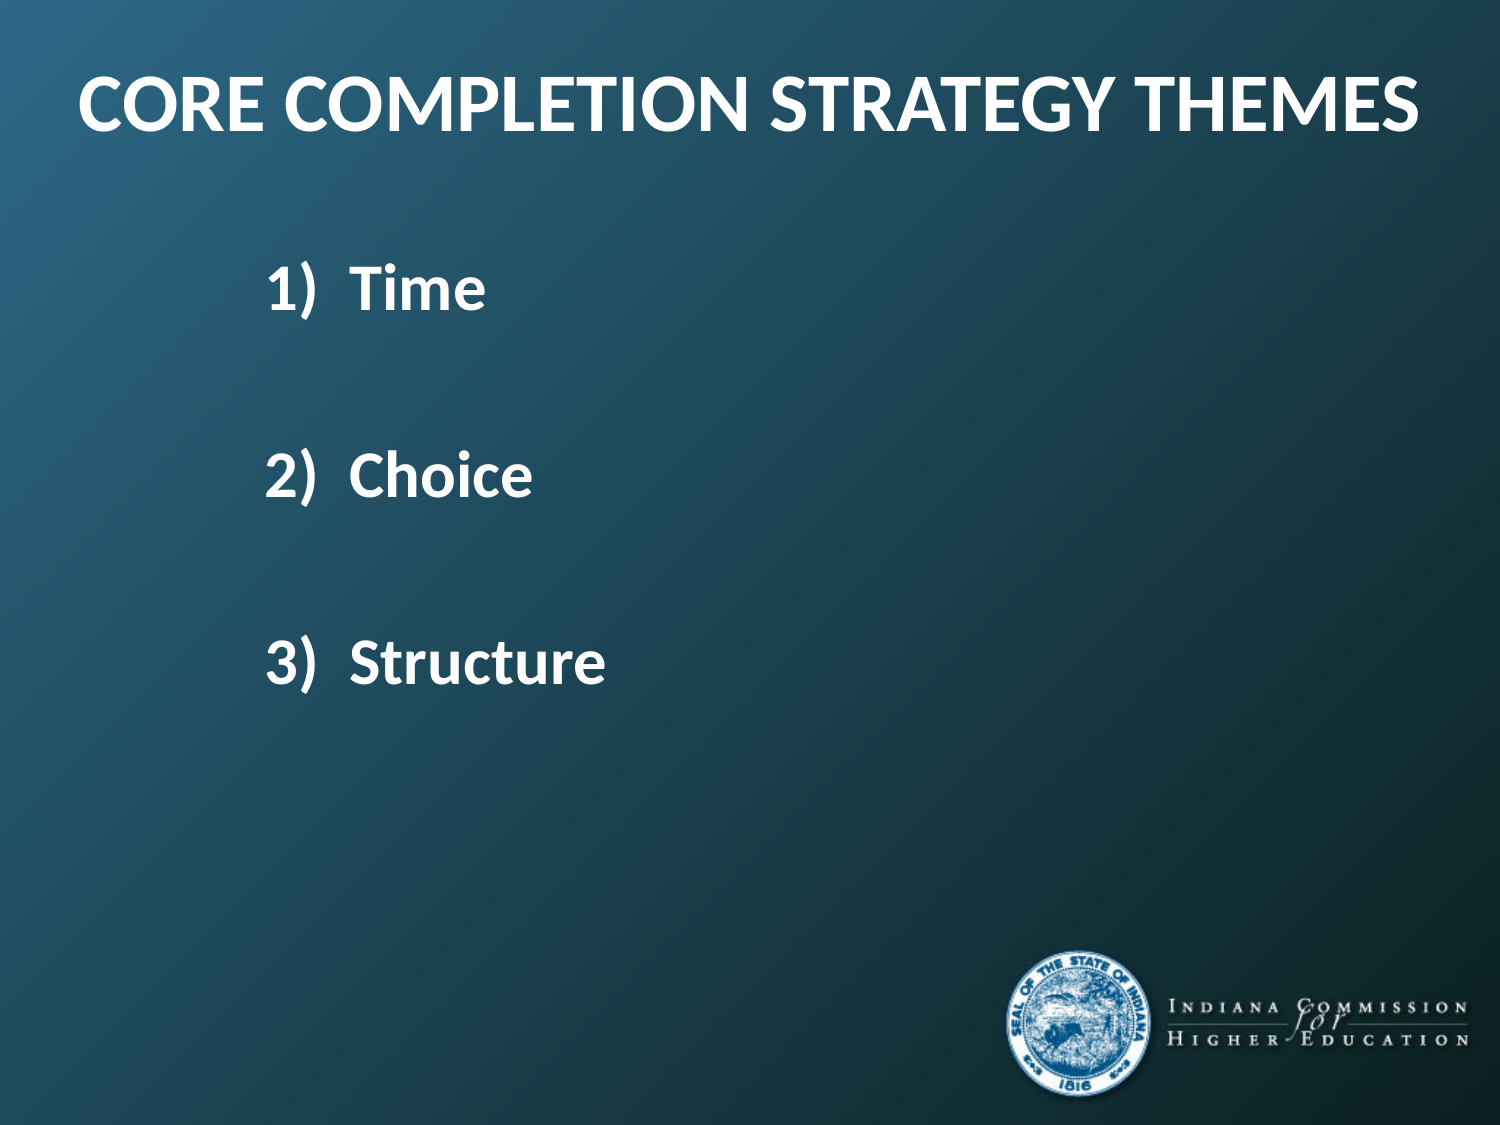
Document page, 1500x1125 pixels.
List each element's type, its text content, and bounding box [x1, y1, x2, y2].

title Core Completion strategy Themes [0, 0, 1500, 196]
picture [0, 196, 1500, 1125]
list Time Choice Structure [249, 236, 1473, 1031]
